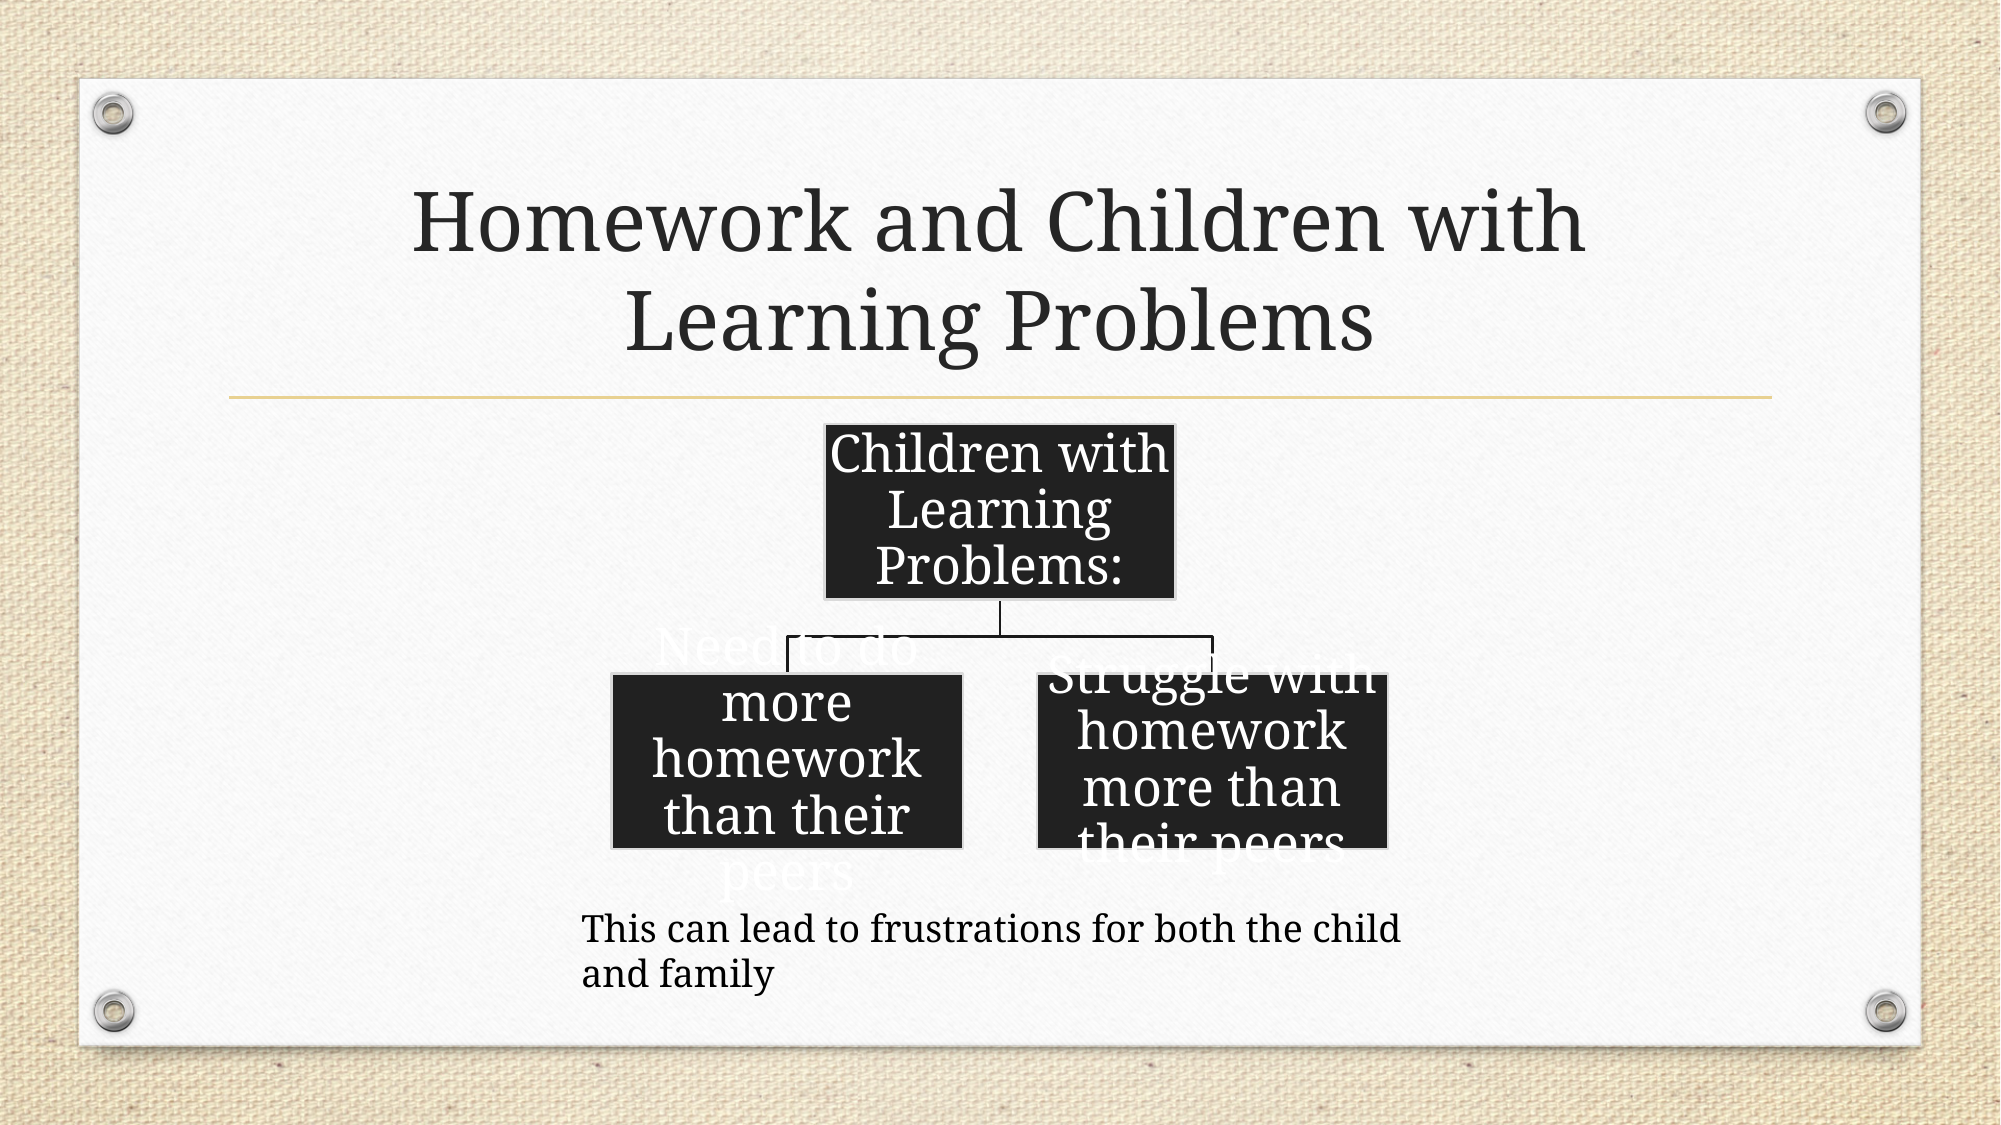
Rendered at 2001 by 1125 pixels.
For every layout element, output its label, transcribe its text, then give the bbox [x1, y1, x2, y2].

picture [0, 0, 2001, 1125]
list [75, 423, 1925, 850]
title Homework and Children with Learning Problems [212, 161, 1788, 375]
text_box This can lead to frustrations for both the child and family [566, 897, 1434, 1003]
